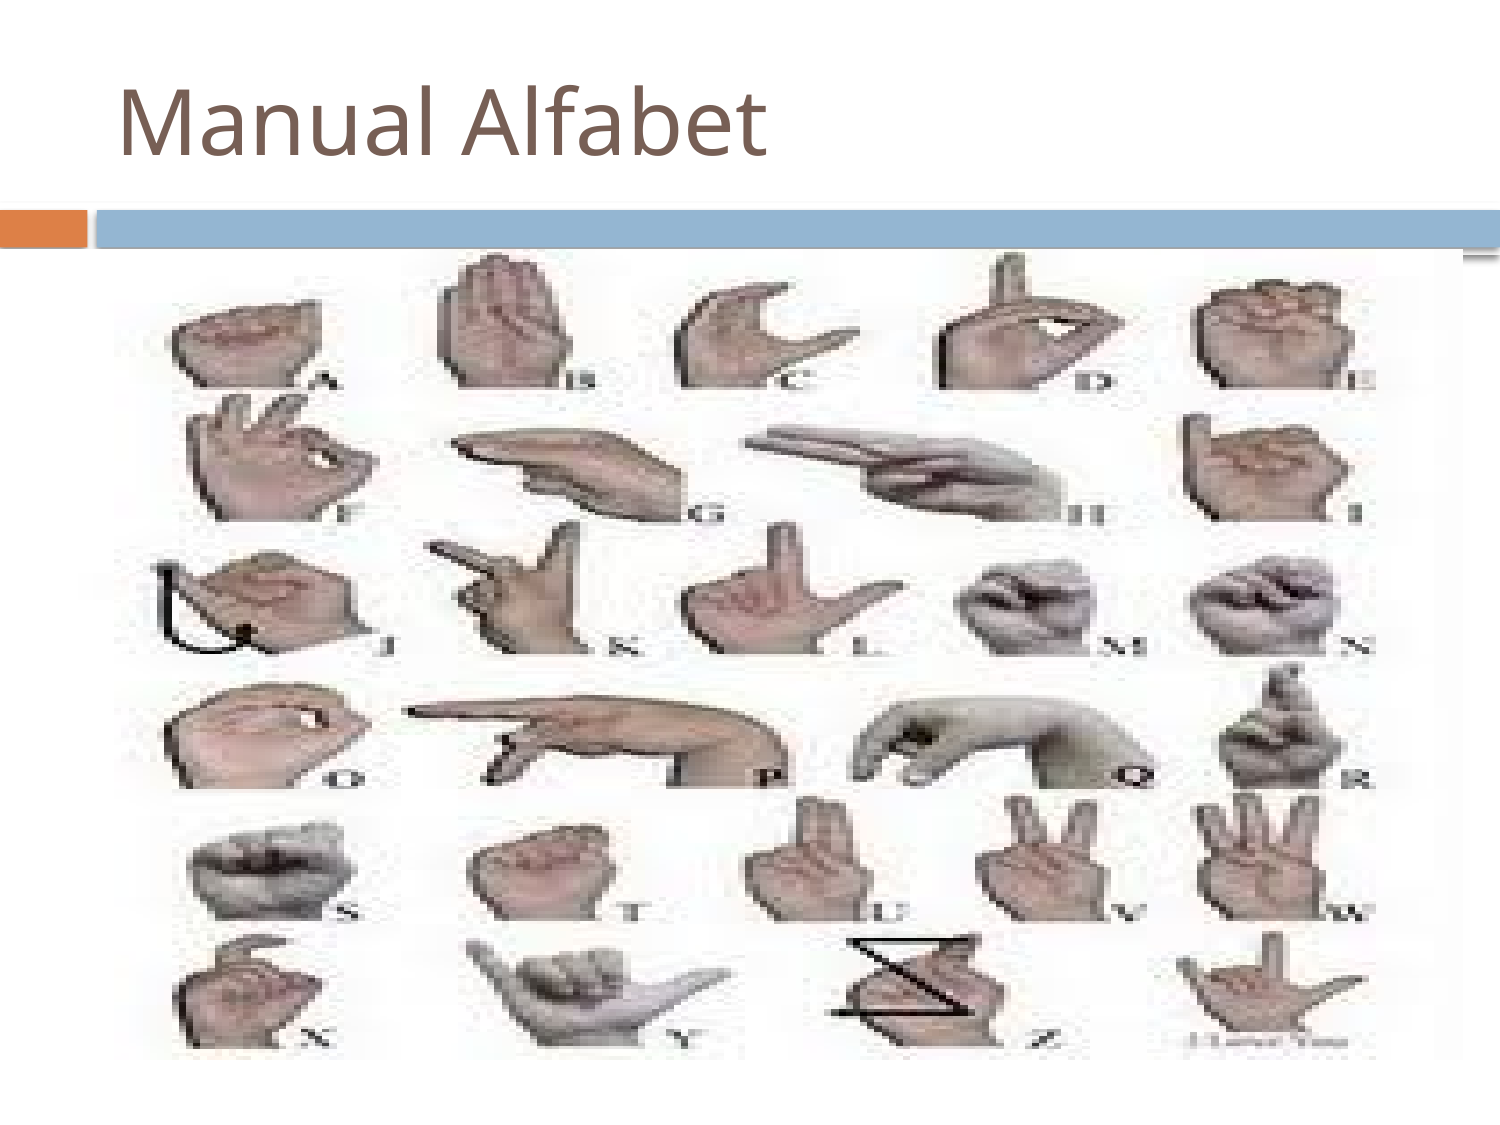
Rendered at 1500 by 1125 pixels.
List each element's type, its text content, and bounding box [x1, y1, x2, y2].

title Manual Alfabet [100, 37, 1438, 200]
picture [0, 249, 1463, 1060]
